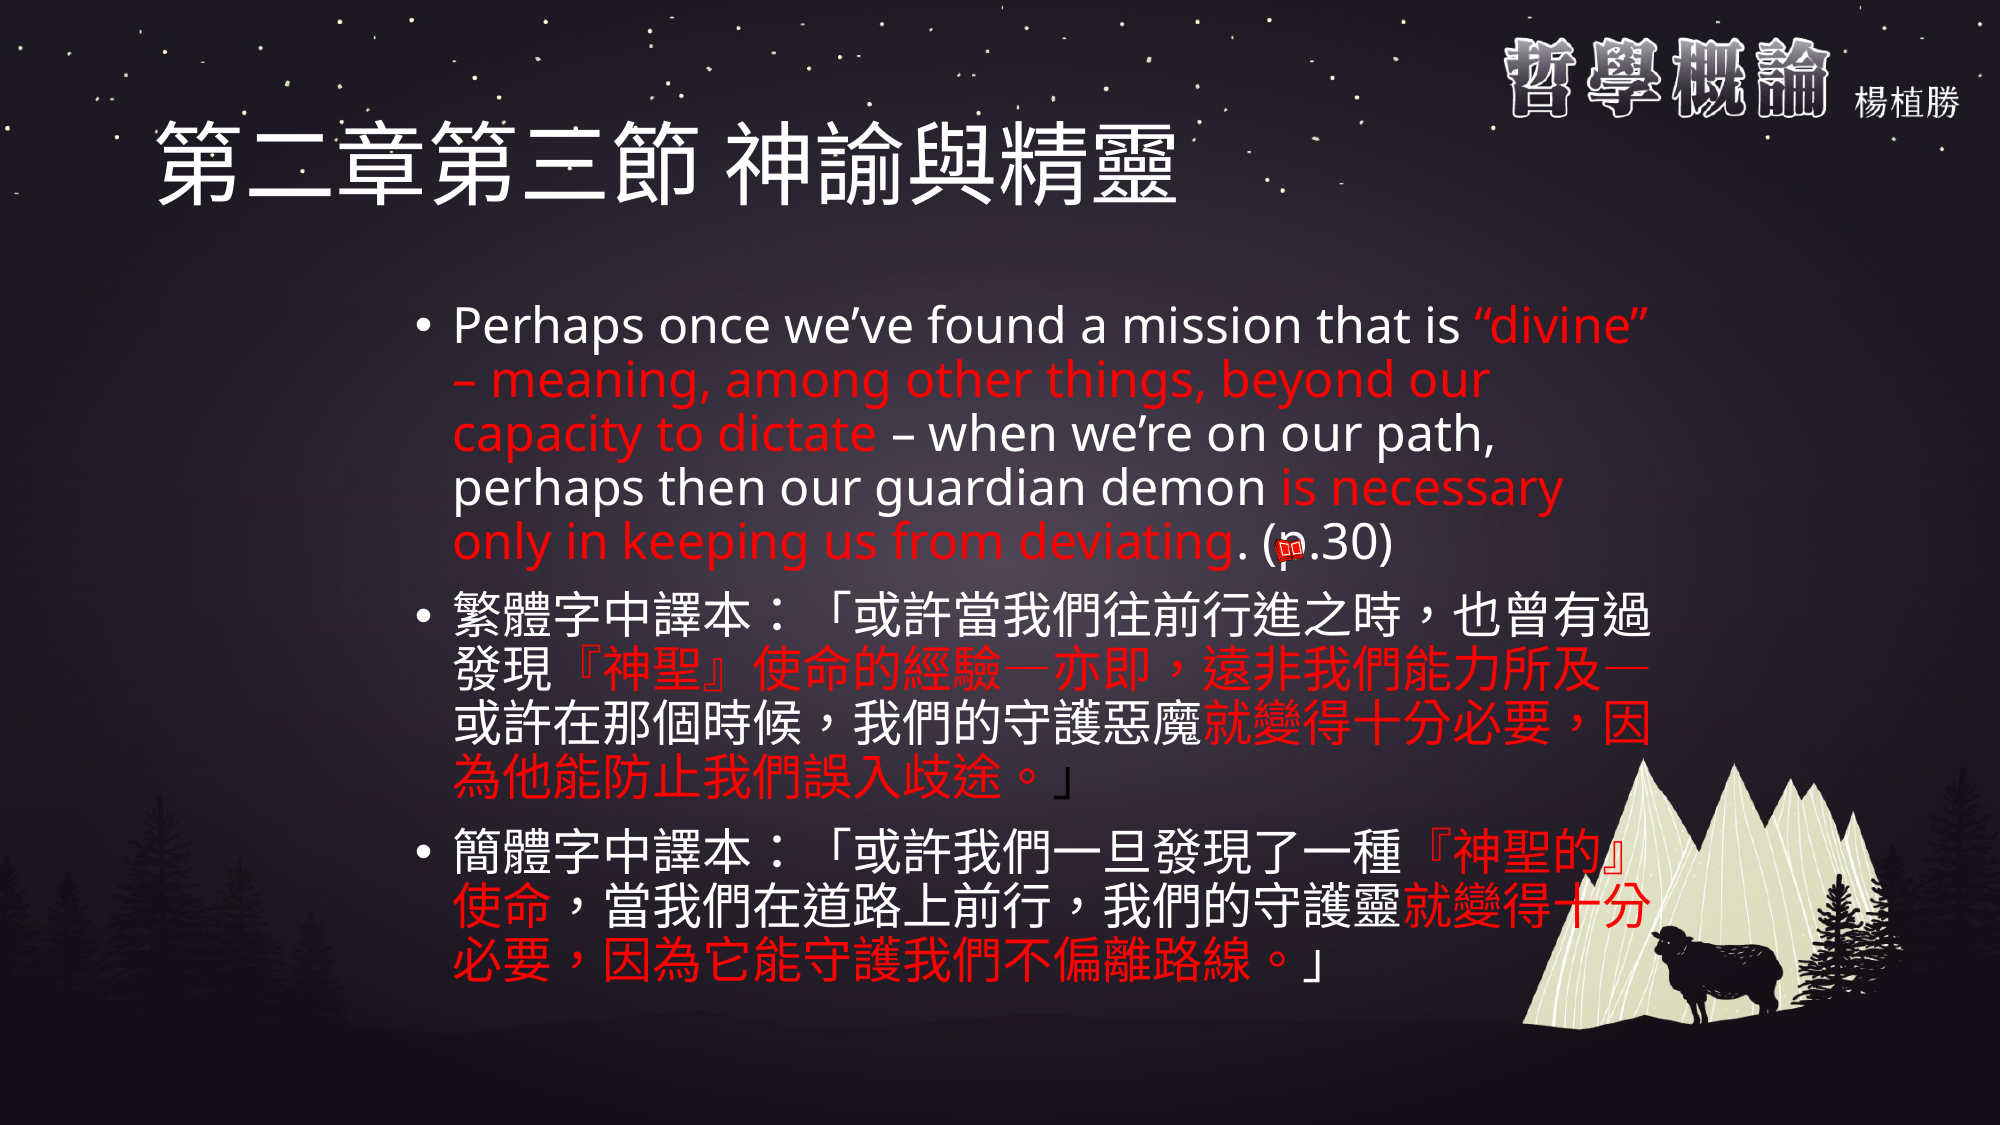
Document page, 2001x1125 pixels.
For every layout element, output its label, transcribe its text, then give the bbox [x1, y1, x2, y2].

picture [0, 0, 2000, 1125]
title 第二章第三節 神諭與精靈 [137, 59, 1863, 278]
picture [1274, 538, 1303, 563]
list Perhaps once we’ve found a mission that is “divine” – meaning, among other things, beyond our capacity to dictate – when we’re on our path, perhaps then our guardian demon is necessary only in keeping us from deviating. (p.30) 繁體字中譯本：「或許當我們往前行進之時，也曾有過發現『神聖』使命的經驗—亦即，遠非我們能力所及—或許在那個時候，我們的守護惡魔就變得十分必要，因為他能防止我們誤入歧途。」 簡體字中譯本：「或許我們一旦發現了一種『神聖的』使命，當我們在道路上前行，我們的守護靈就變得十分必要，因為它能守護我們不偏離路線。」 [399, 292, 1675, 1125]
